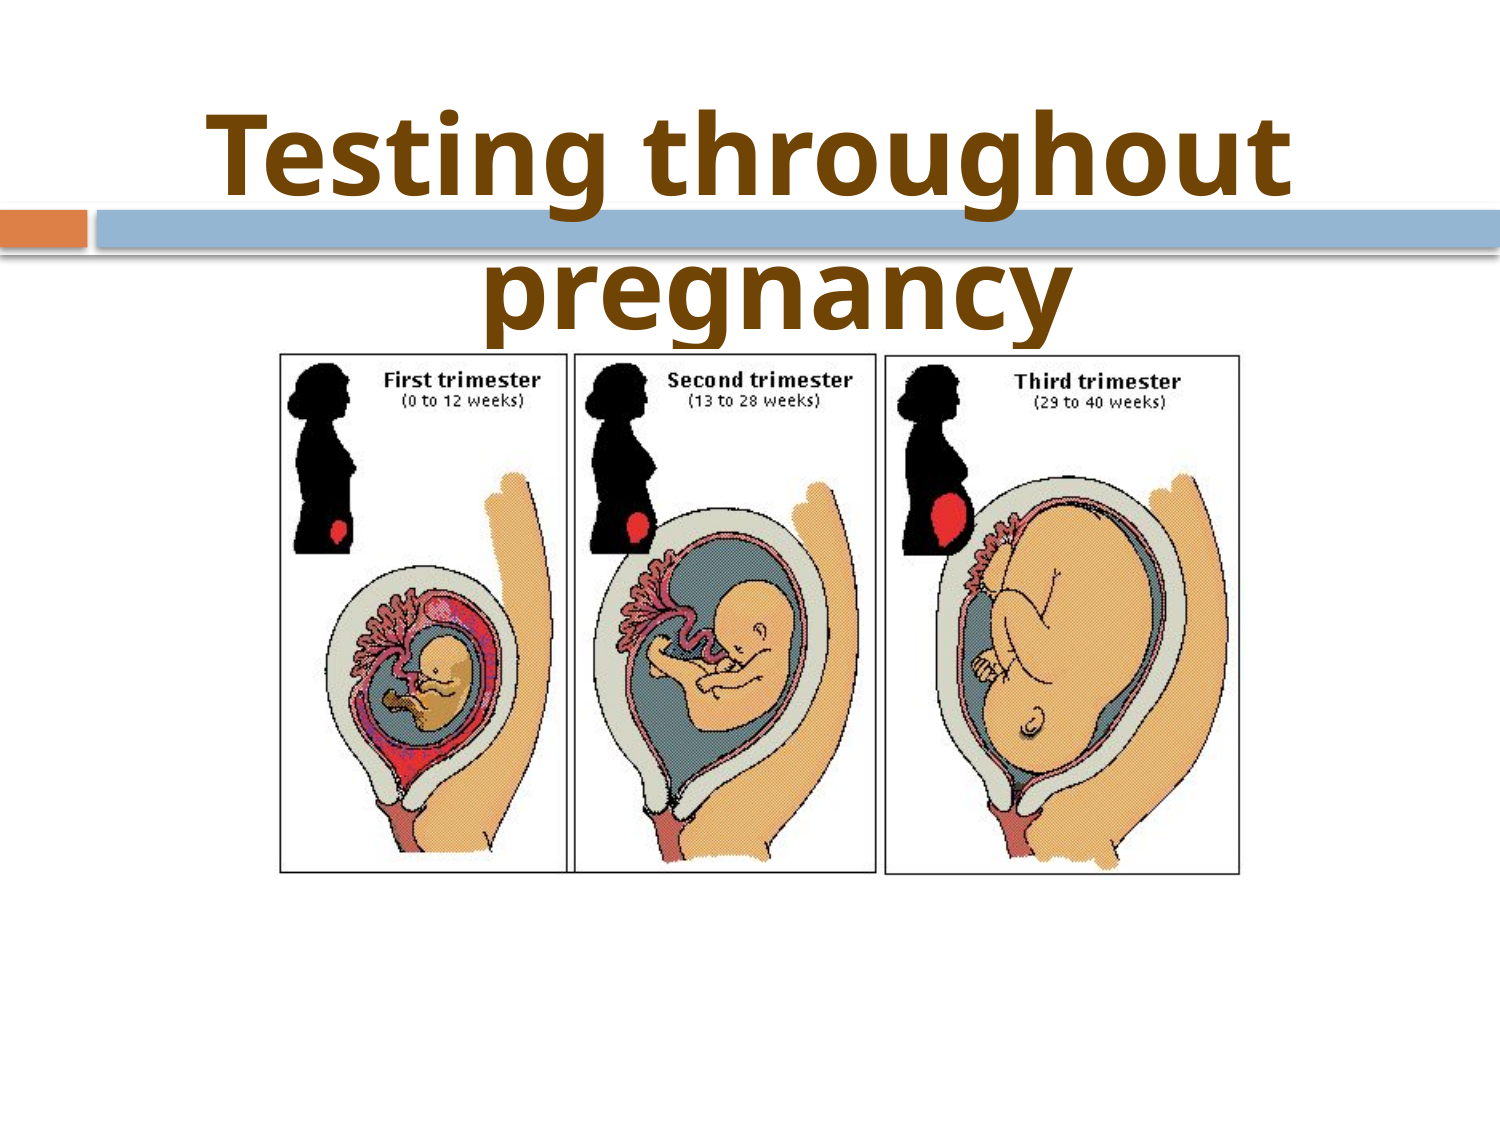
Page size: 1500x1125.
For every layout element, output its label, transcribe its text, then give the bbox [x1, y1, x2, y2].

list Testing throughout pregnancy [0, 74, 1500, 151]
picture [274, 349, 1246, 880]
